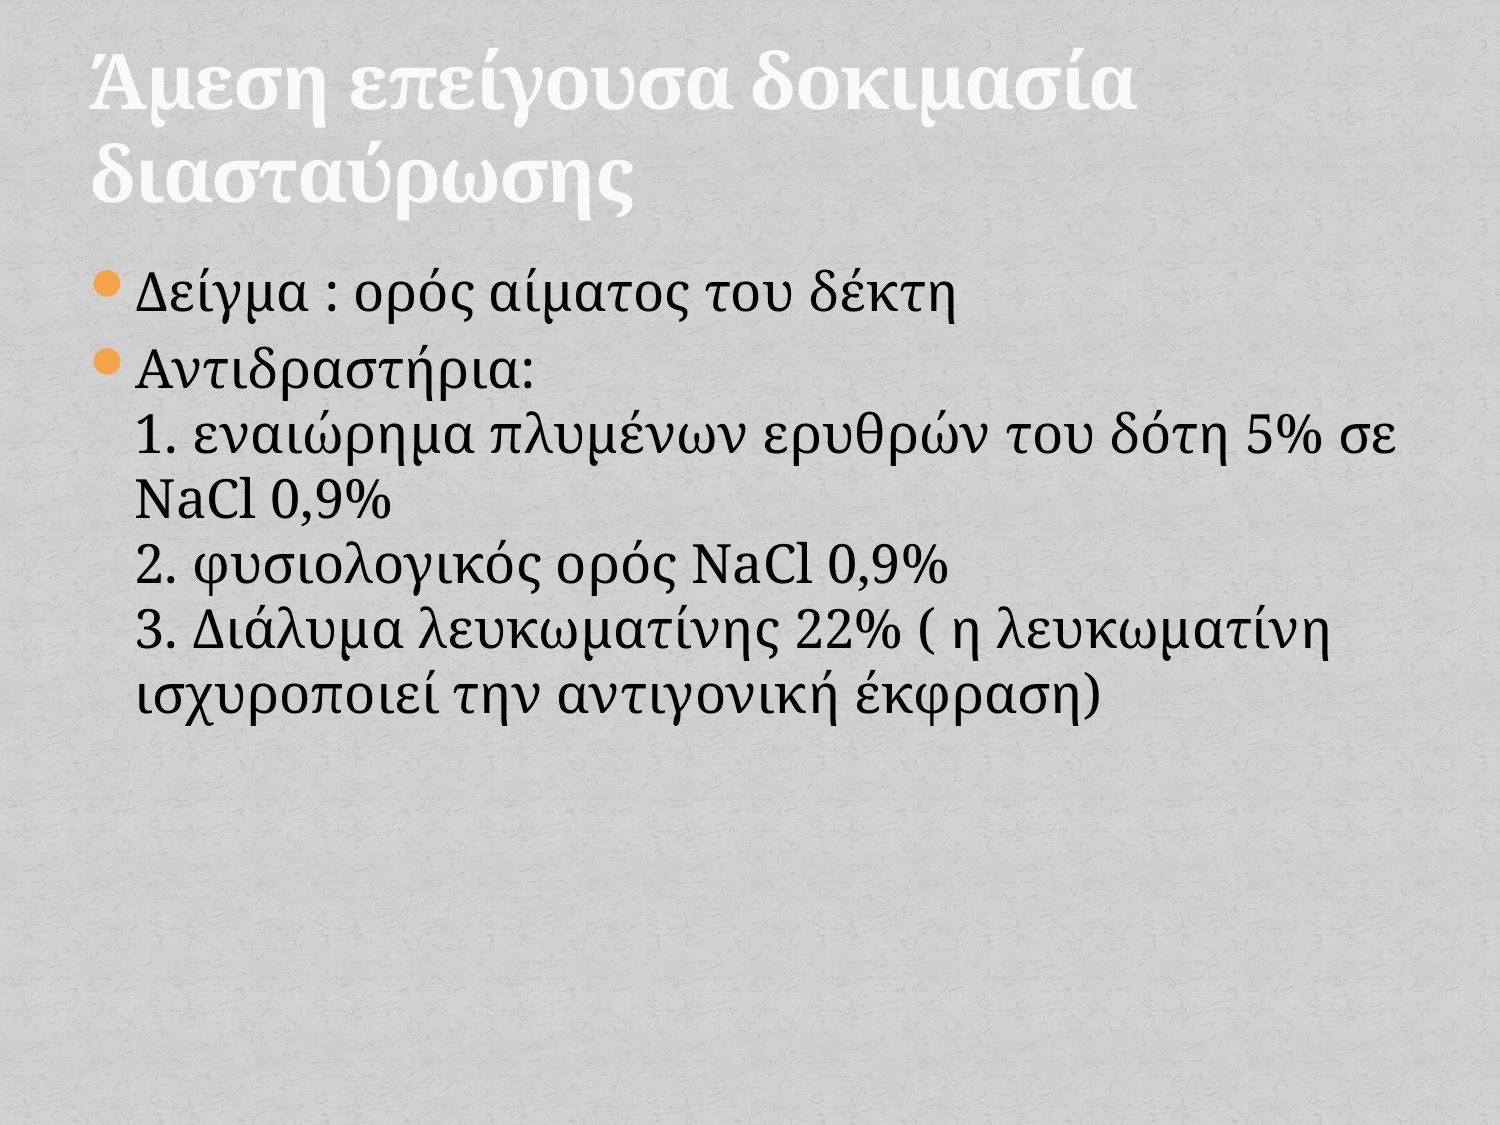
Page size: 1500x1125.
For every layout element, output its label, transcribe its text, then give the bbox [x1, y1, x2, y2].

title Άμεση επείγουσα δοκιμασία διασταύρωσης [74, 24, 1425, 225]
list Δείγμα : ορός αίματος του δέκτη Αντιδραστήρια: 1. εναιώρημα πλυμένων ερυθρών του δότη 5% σε NaCl 0,9% 2. φυσιολογικός ορός NaCl 0,9% 3. Διάλυμα λευκωματίνης 22% ( η λευκωματίνη ισχυροποιεί την αντιγονική έκφραση) [75, 249, 1425, 1000]
